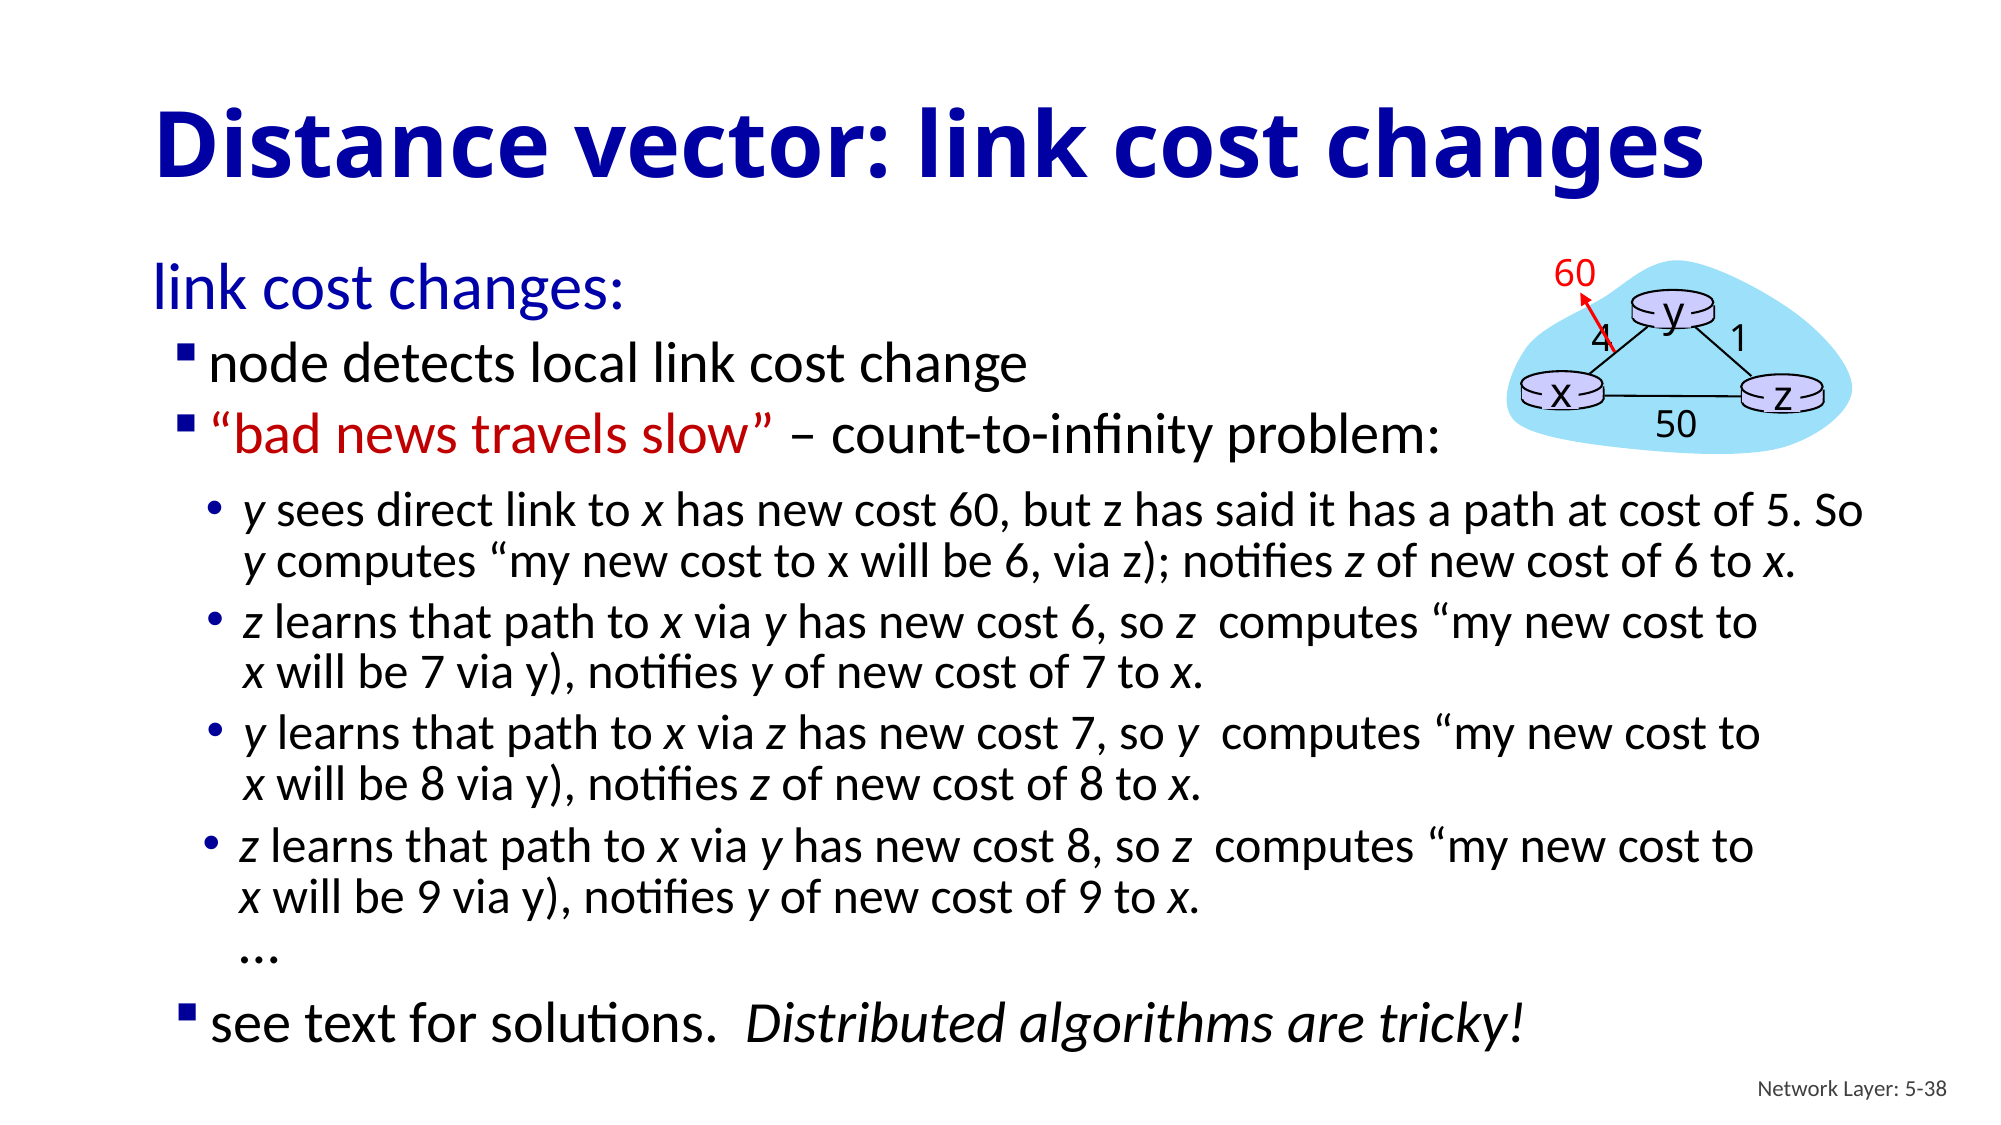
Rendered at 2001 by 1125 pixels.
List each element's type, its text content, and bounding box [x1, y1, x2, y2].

text_box y sees direct link to x has new cost 60, but z has said it has a path at cost of 5. So y computes “my new cost to x will be 6, via z); notifies z of new cost of 6 to x. [170, 478, 1897, 602]
text_box z learns that path to x via y has new cost 8, so z computes “my new cost to x will be 9 via y), notifies y of new cost of 9 to x. [167, 814, 1797, 938]
text_box see text for solutions. Distributed algorithms are tricky! [138, 987, 1768, 1061]
text_box … [224, 897, 295, 983]
text_box z learns that path to x via y has new cost 6, so z computes “my new cost to x will be 7 via y), notifies y of new cost of 7 to x. [171, 589, 1801, 701]
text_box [1496, 241, 1855, 458]
slide_number Network Layer: 5-38 [1512, 1056, 1963, 1117]
text_box link cost changes: node detects local link cost change “bad news travels slow” – count-to-infinity problem: [137, 248, 1461, 578]
text_box y learns that path to x via z has new cost 7, so y computes “my new cost to x will be 8 via y), notifies z of new cost of 8 to x. [171, 701, 1801, 825]
title Distance vector: link cost changes [137, 74, 1863, 221]
